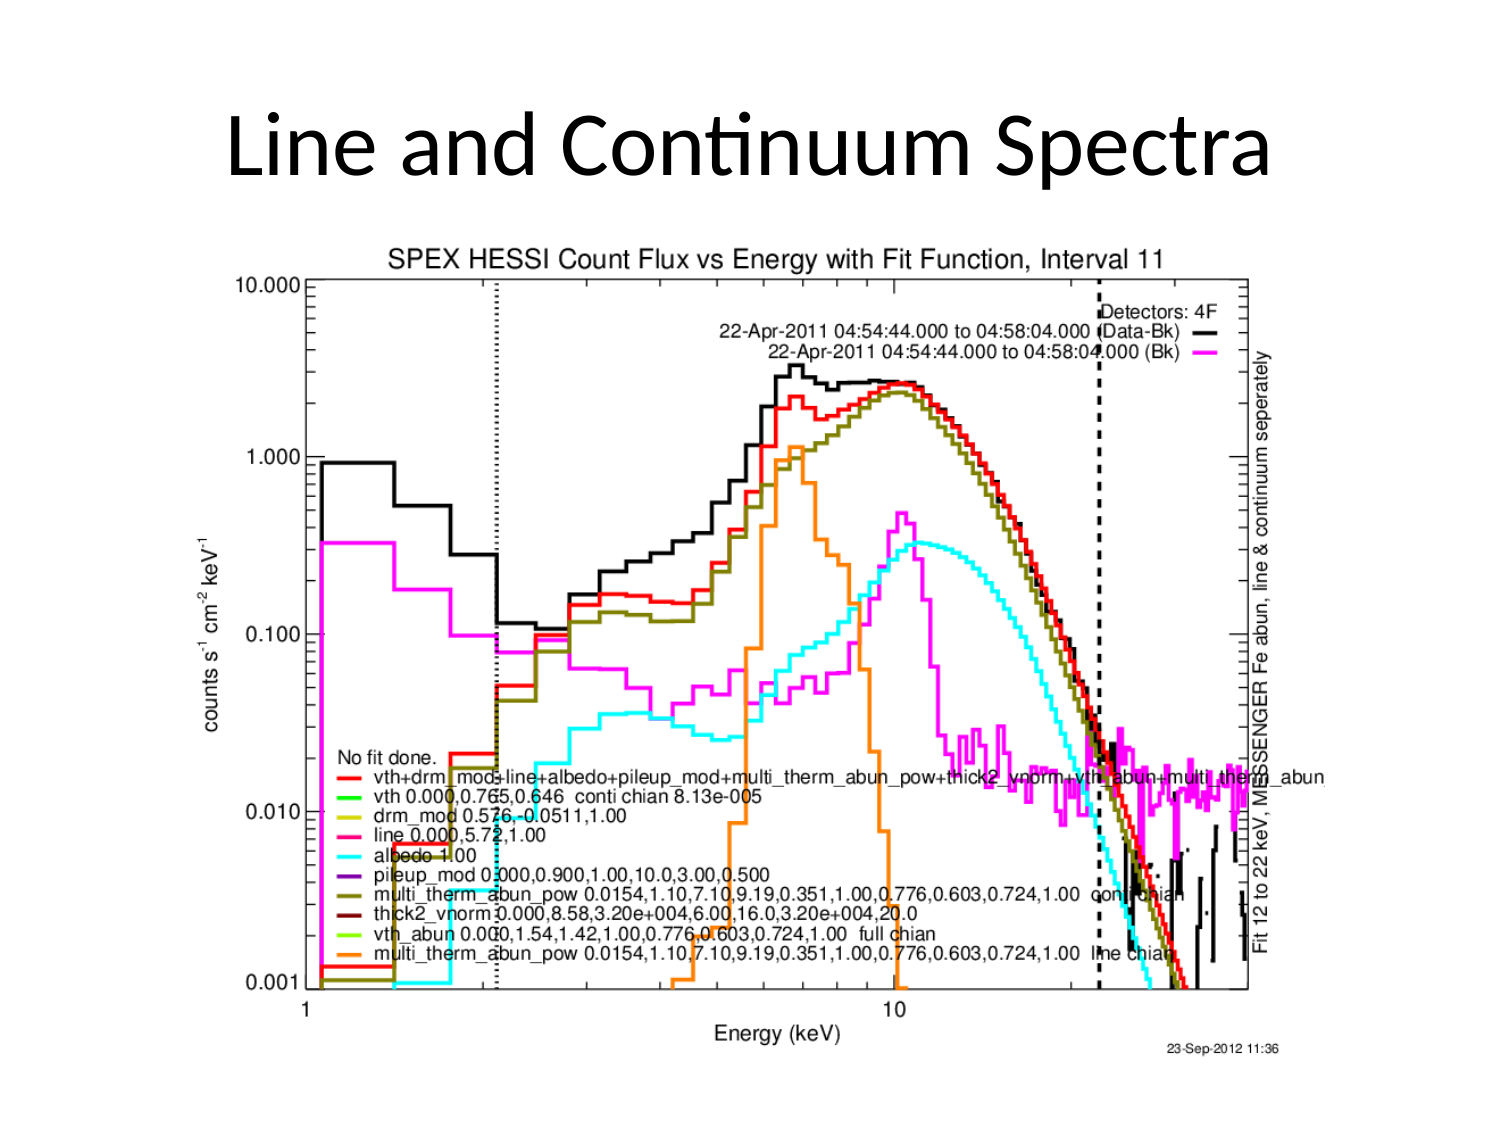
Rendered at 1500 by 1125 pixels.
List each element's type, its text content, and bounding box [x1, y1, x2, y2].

title Line and Continuum Spectra [75, 45, 1425, 233]
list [124, 198, 1326, 1125]
